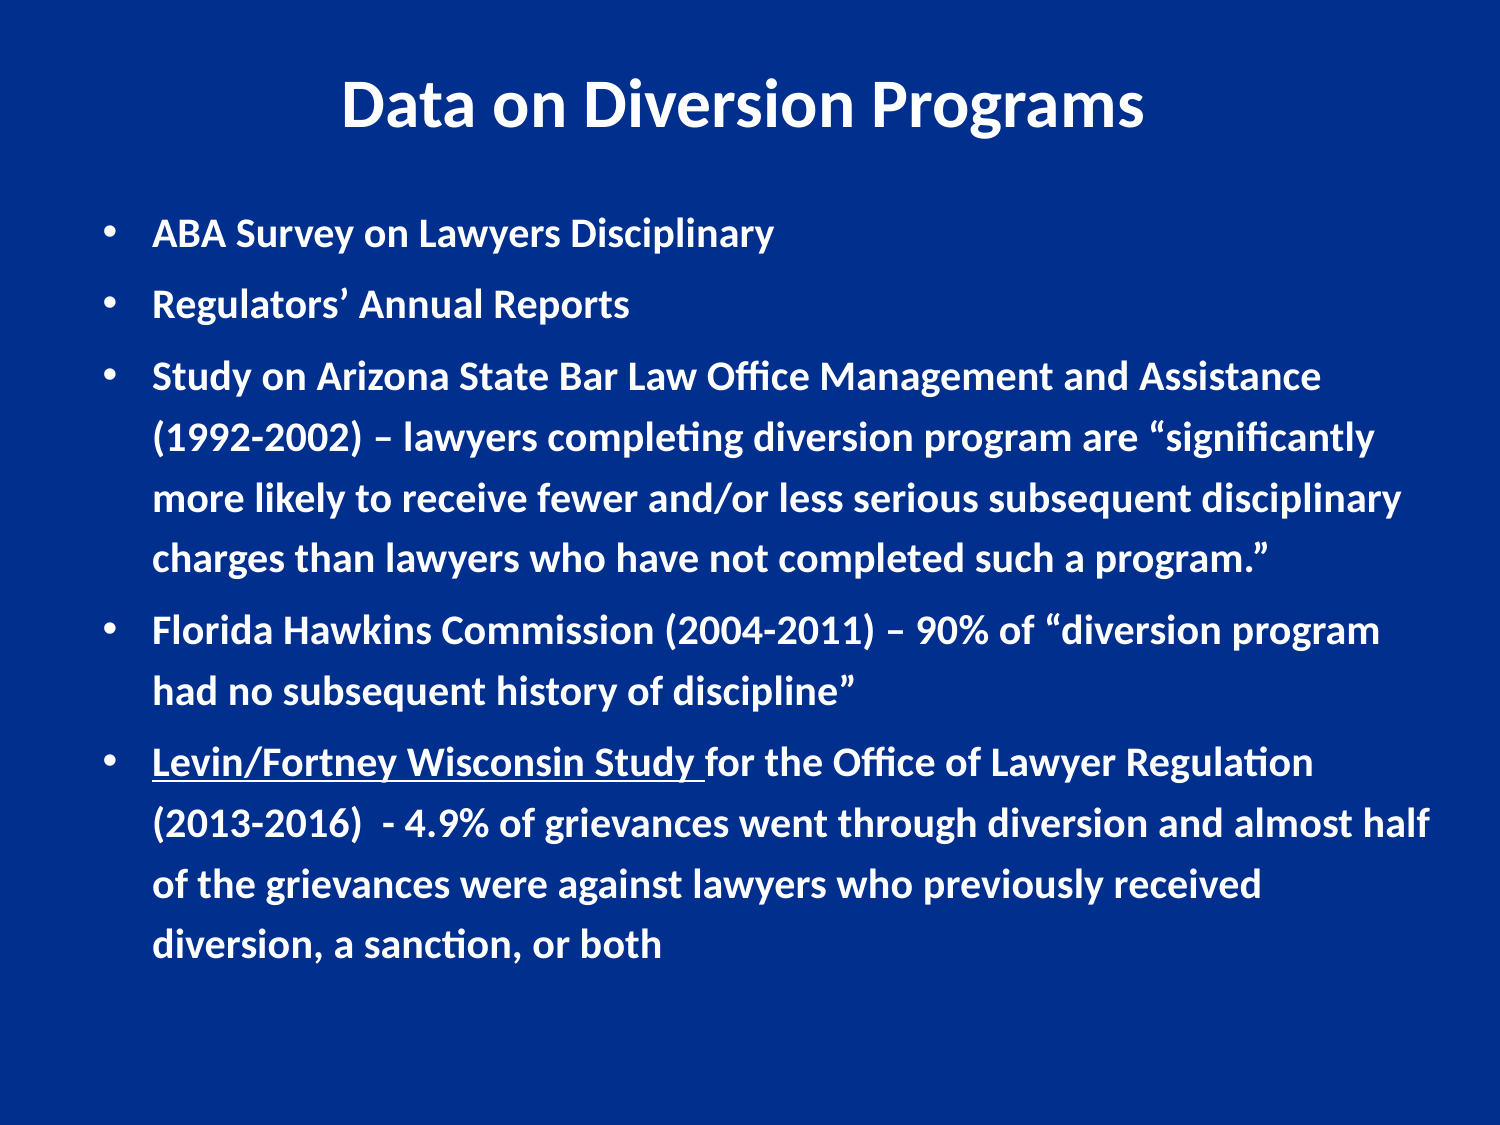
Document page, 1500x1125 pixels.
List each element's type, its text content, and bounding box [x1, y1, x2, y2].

list ABA Survey on Lawyers Disciplinary Regulators’ Annual Reports Study on Arizona State Bar Law Office Management and Assistance (1992-2002) – lawyers completing diversion program are “significantly more likely to receive fewer and/or less serious subsequent disciplinary charges than lawyers who have not completed such a program.” Florida Hawkins Commission (2004-2011) – 90% of “diversion program had no subsequent history of discipline” Levin/Fortney Wisconsin Study for the Office of Lawyer Regulation (2013-2016) - 4.9% of grievances went through diversion and almost half of the grievances were against lawyers who previously received diversion, a sanction, or both [87, 187, 1450, 1075]
title Data on Diversion Programs [87, 50, 1400, 187]
